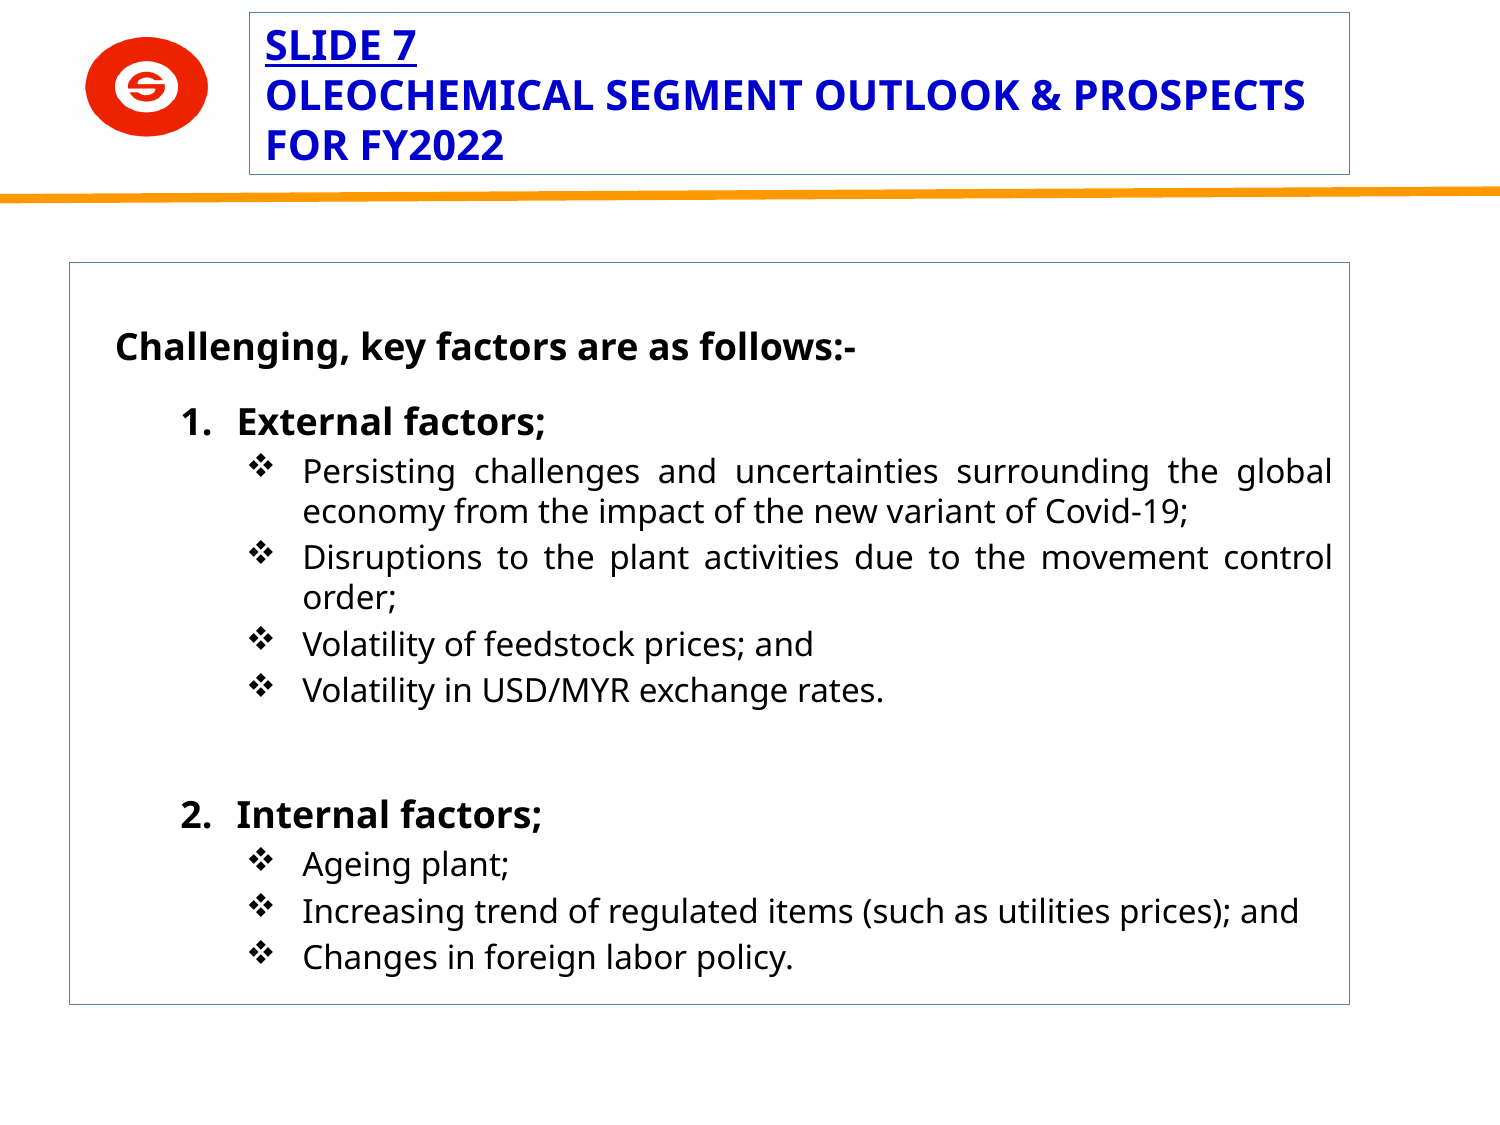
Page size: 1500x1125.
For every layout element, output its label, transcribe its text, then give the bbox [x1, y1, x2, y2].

list Challenging, key factors are as follows:- External factors; Persisting challenges and uncertainties surrounding the global economy from the impact of the new variant of Covid-19; Disruptions to the plant activities due to the movement control order; Volatility of feedstock prices; and Volatility in USD/MYR exchange rates. Internal factors; Ageing plant; Increasing trend of regulated items (such as utilities prices); and Changes in foreign labor policy. [69, 262, 1350, 1005]
picture [74, 37, 216, 138]
title SLIDE 7 OLEOCHEMICAL SEGMENT OUTLOOK & PROSPECTS FOR FY2022 [249, 12, 1350, 175]
